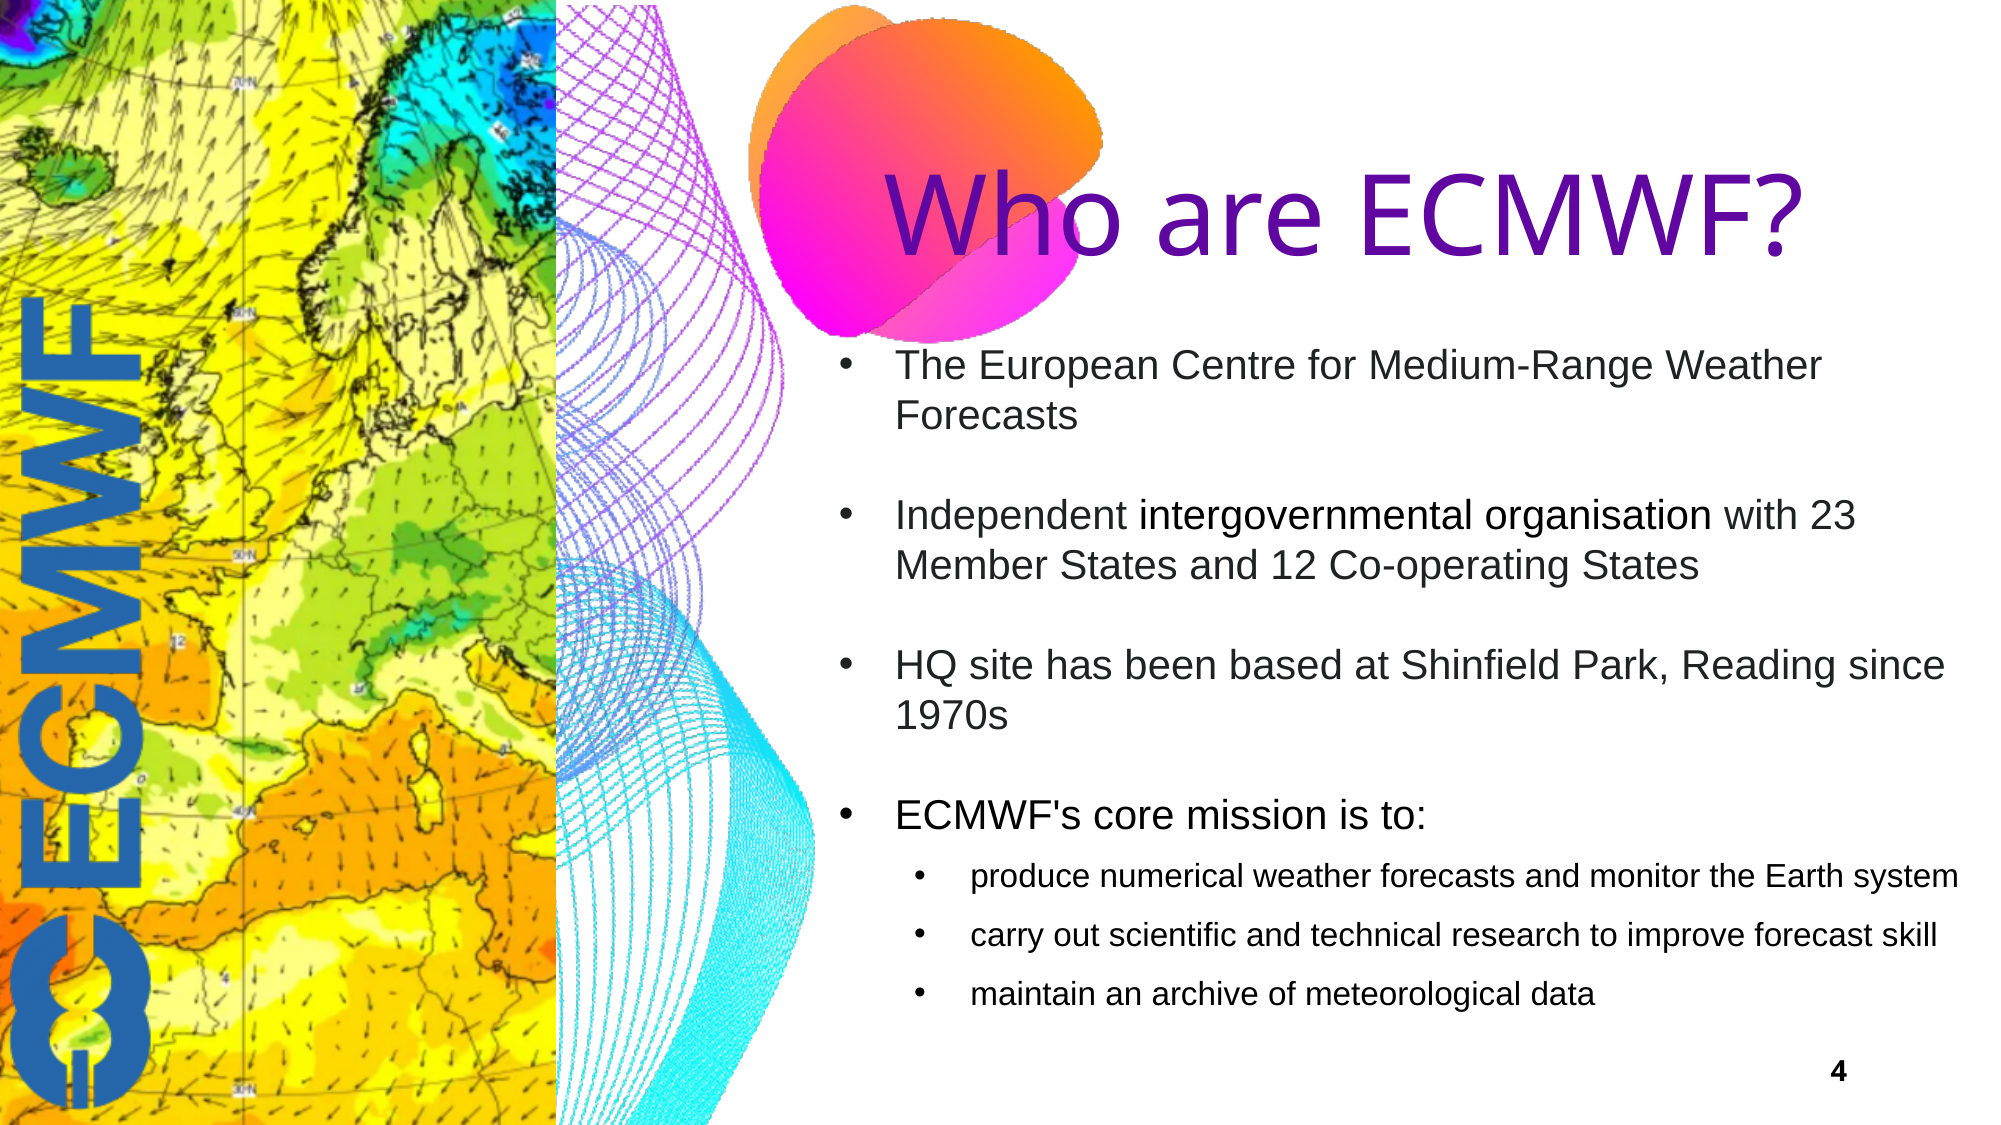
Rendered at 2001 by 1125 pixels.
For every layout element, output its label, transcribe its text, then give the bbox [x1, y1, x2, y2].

text_box produce numerical weather forecasts and monitor the Earth system carry out scientific and technical research to improve forecast skill maintain an archive of meteorological data [1170, 846, 1971, 1054]
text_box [735, 0, 1107, 79]
picture [0, 0, 1170, 1125]
text_box Who are ECMWF? [1170, 165, 2000, 282]
slide_number 4 [1412, 1054, 1863, 1103]
text_box The European Centre for Medium-Range Weather Forecasts Independent intergovernmental organisation with 23 Member States and 12 Co-operating States HQ site has been based at Shinfield Park, Reading since 1970s ECMWF's core mission is to: [1170, 283, 1971, 846]
